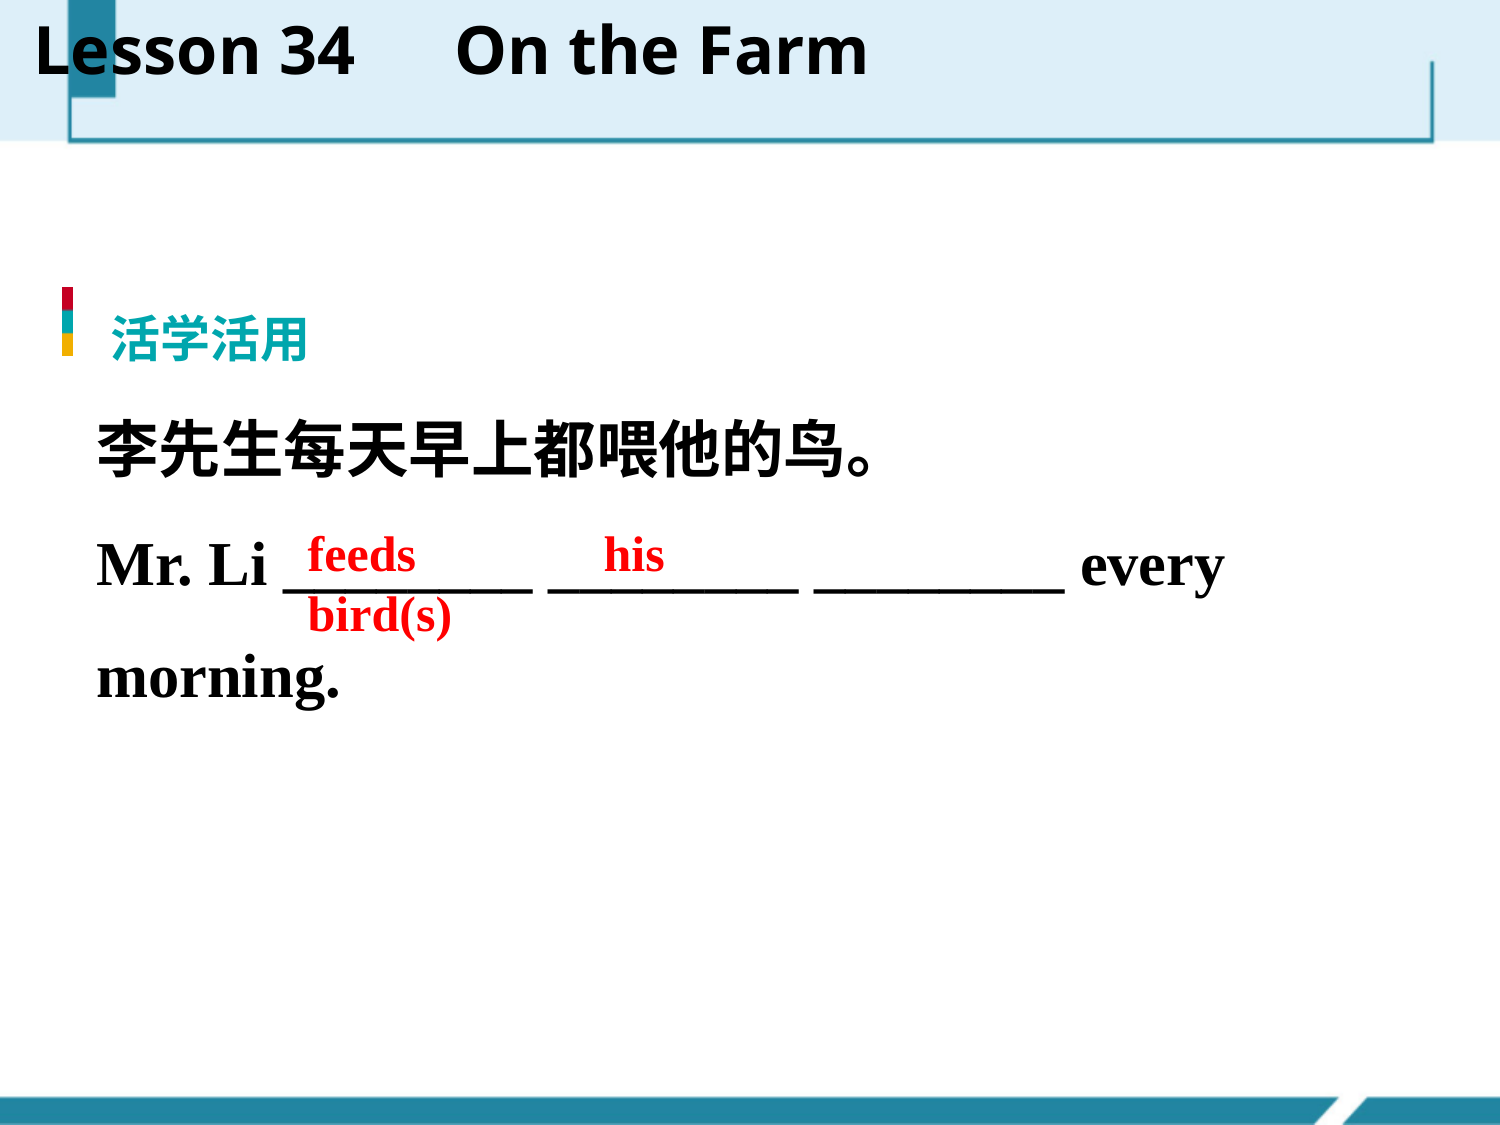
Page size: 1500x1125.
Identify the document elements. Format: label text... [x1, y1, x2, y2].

text_box 李先生每天早上都喂他的鸟。 Mr. Li ________ ________ ________ every morning. [81, 365, 1405, 830]
text_box feeds his bird(s) [292, 514, 841, 649]
picture [0, 0, 1500, 1125]
text_box 活学活用 [95, 269, 337, 365]
text_box Lesson 34 On the Farm [18, 0, 886, 96]
